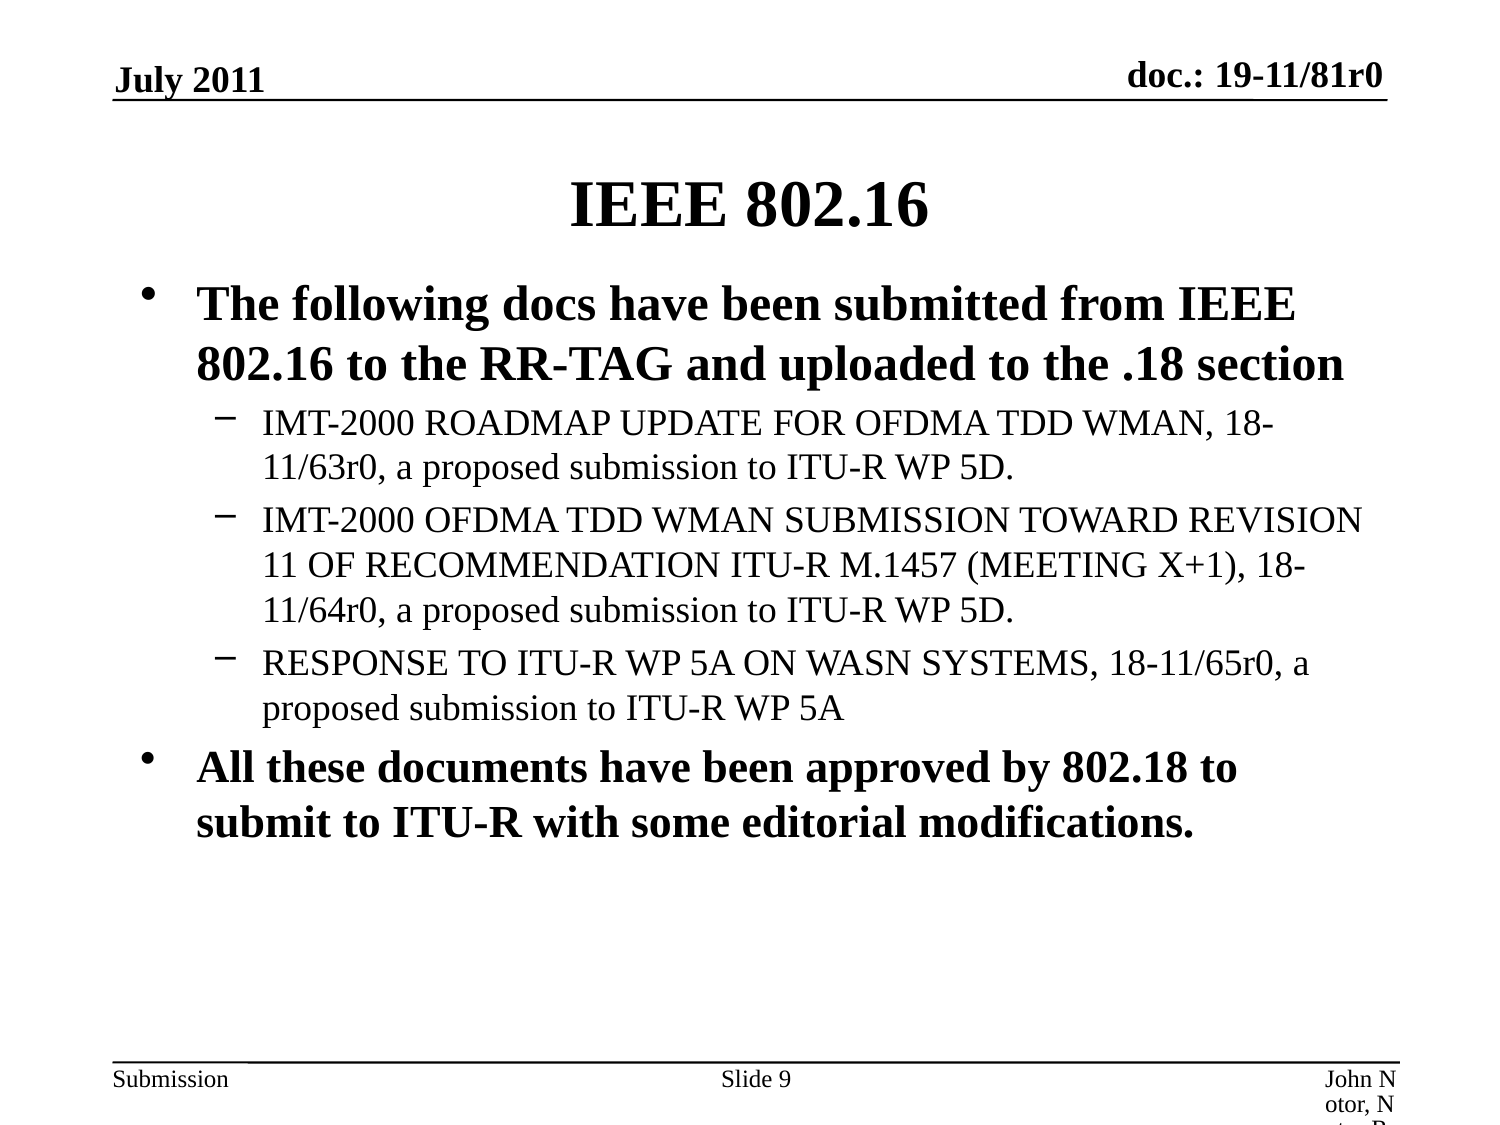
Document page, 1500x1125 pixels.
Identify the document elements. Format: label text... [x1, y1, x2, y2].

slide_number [114, 54, 290, 101]
slide_number Slide 9 [712, 1061, 800, 1093]
footer John Notor, Notor Research [1324, 1061, 1402, 1093]
title IEEE 802.16 [112, 112, 1388, 288]
list The following docs have been submitted from IEEE 802.16 to the RR-TAG and uploaded to the .18 section IMT-2000 ROADMAP UPDATE FOR OFDMA TDD WMAN, 18-11/63r0, a proposed submission to ITU-R WP 5D. IMT-2000 OFDMA TDD WMAN SUBMISSION TOWARD REVISION 11 OF RECOMMENDATION ITU-R M.1457 (MEETING X+1), 18-11/64r0, a proposed submission to ITU-R WP 5D. RESPONSE TO ITU-R WP 5A ON WASN SYSTEMS, 18-11/65r0, a proposed submission to ITU-R WP 5A All these documents have been approved by 802.18 to submit to ITU-R with some editorial modifications. [124, 262, 1401, 938]
